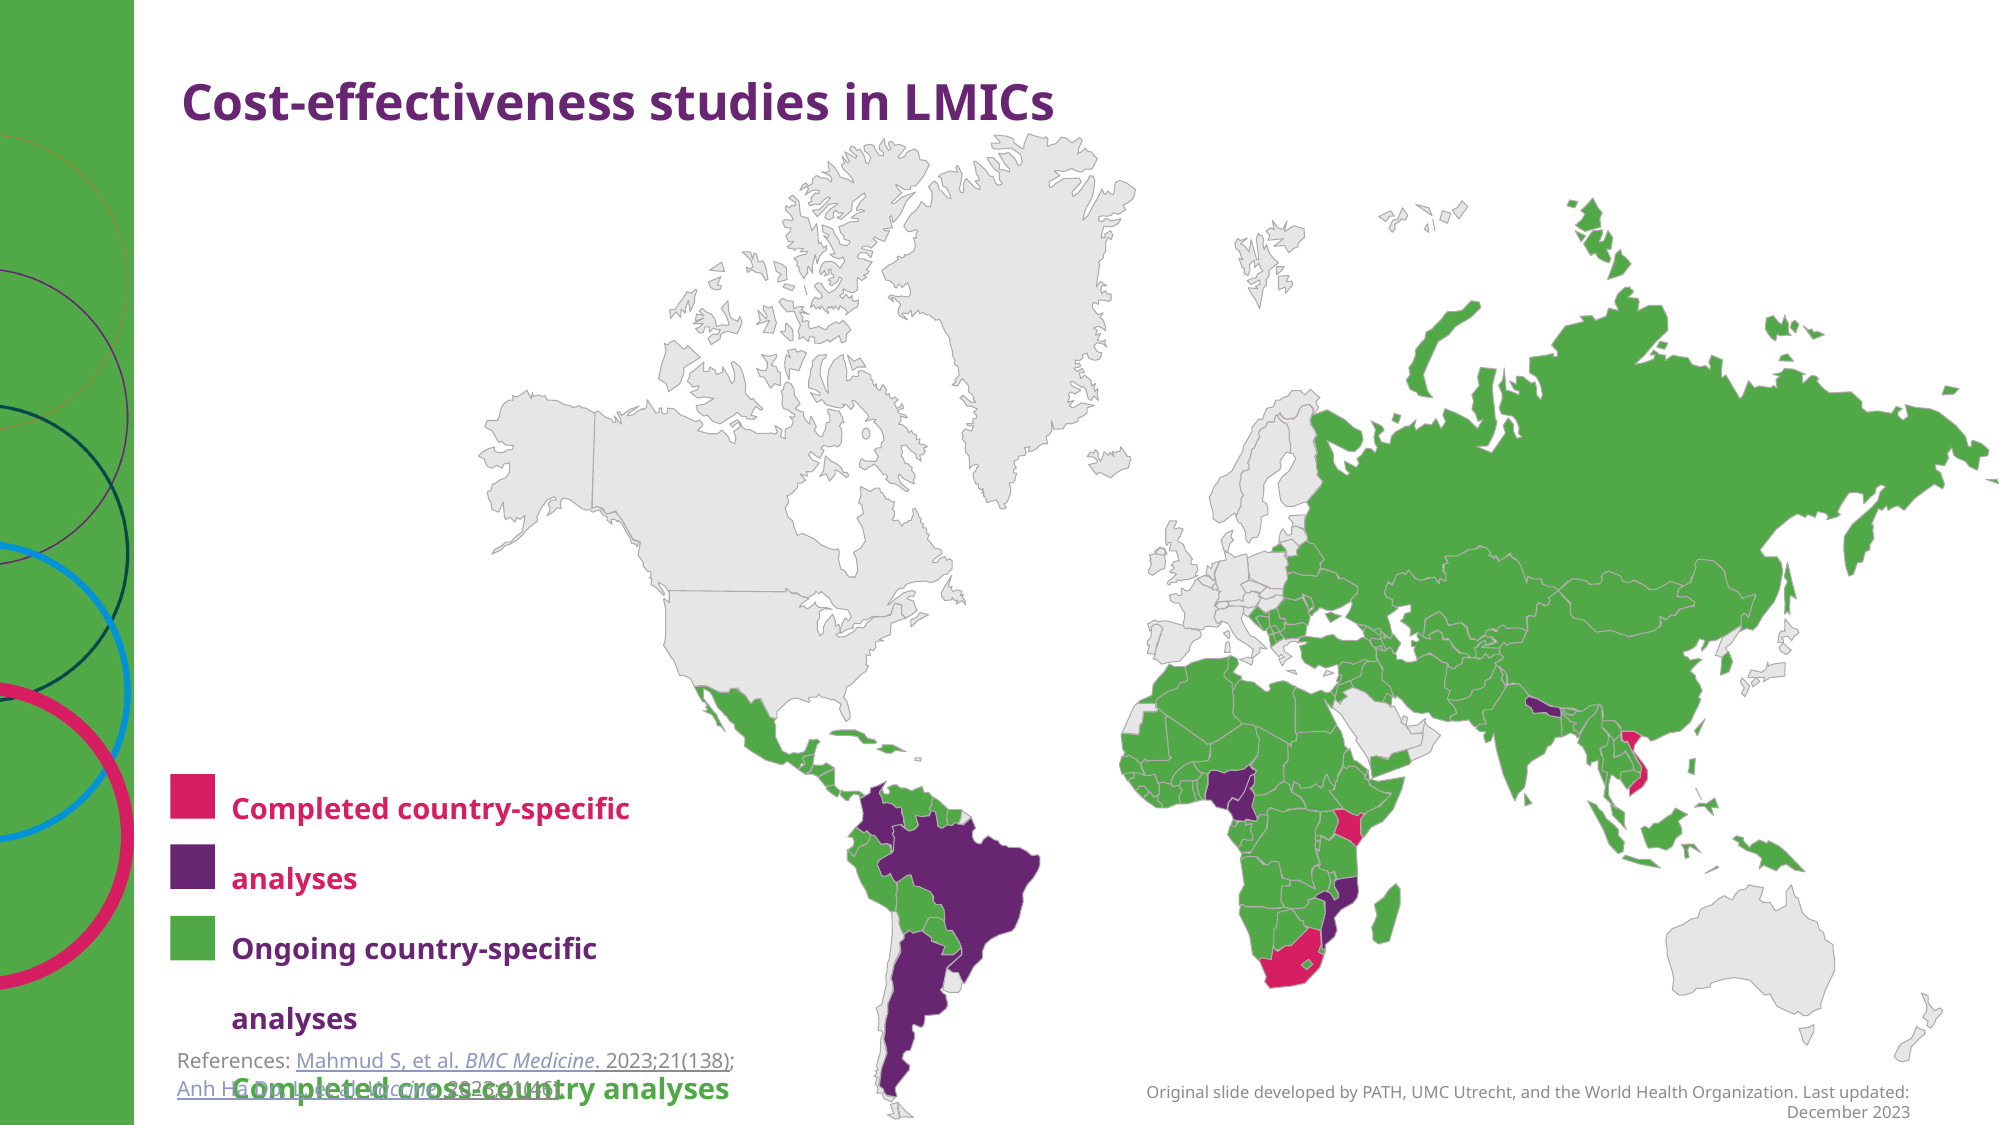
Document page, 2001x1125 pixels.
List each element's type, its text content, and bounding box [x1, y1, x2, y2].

text_box Completed country-specific analyses Ongoing country-specific analyses Completed cross-country analyses [231, 755, 478, 1009]
picture [0, 0, 134, 1125]
text_box [169, 773, 216, 820]
text_box Cost-effectiveness studies in LMICs [125, 77, 1887, 294]
text_box References: Mahmud S, et al. BMC Medicine. 2023;21(138); Anh Ha Do, L. et al, Vaccine. 2023;41(46). [176, 1047, 1340, 1125]
text_box [169, 915, 216, 961]
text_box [478, 133, 1999, 1119]
text_box [143, 7, 2000, 171]
text_box [169, 843, 216, 890]
